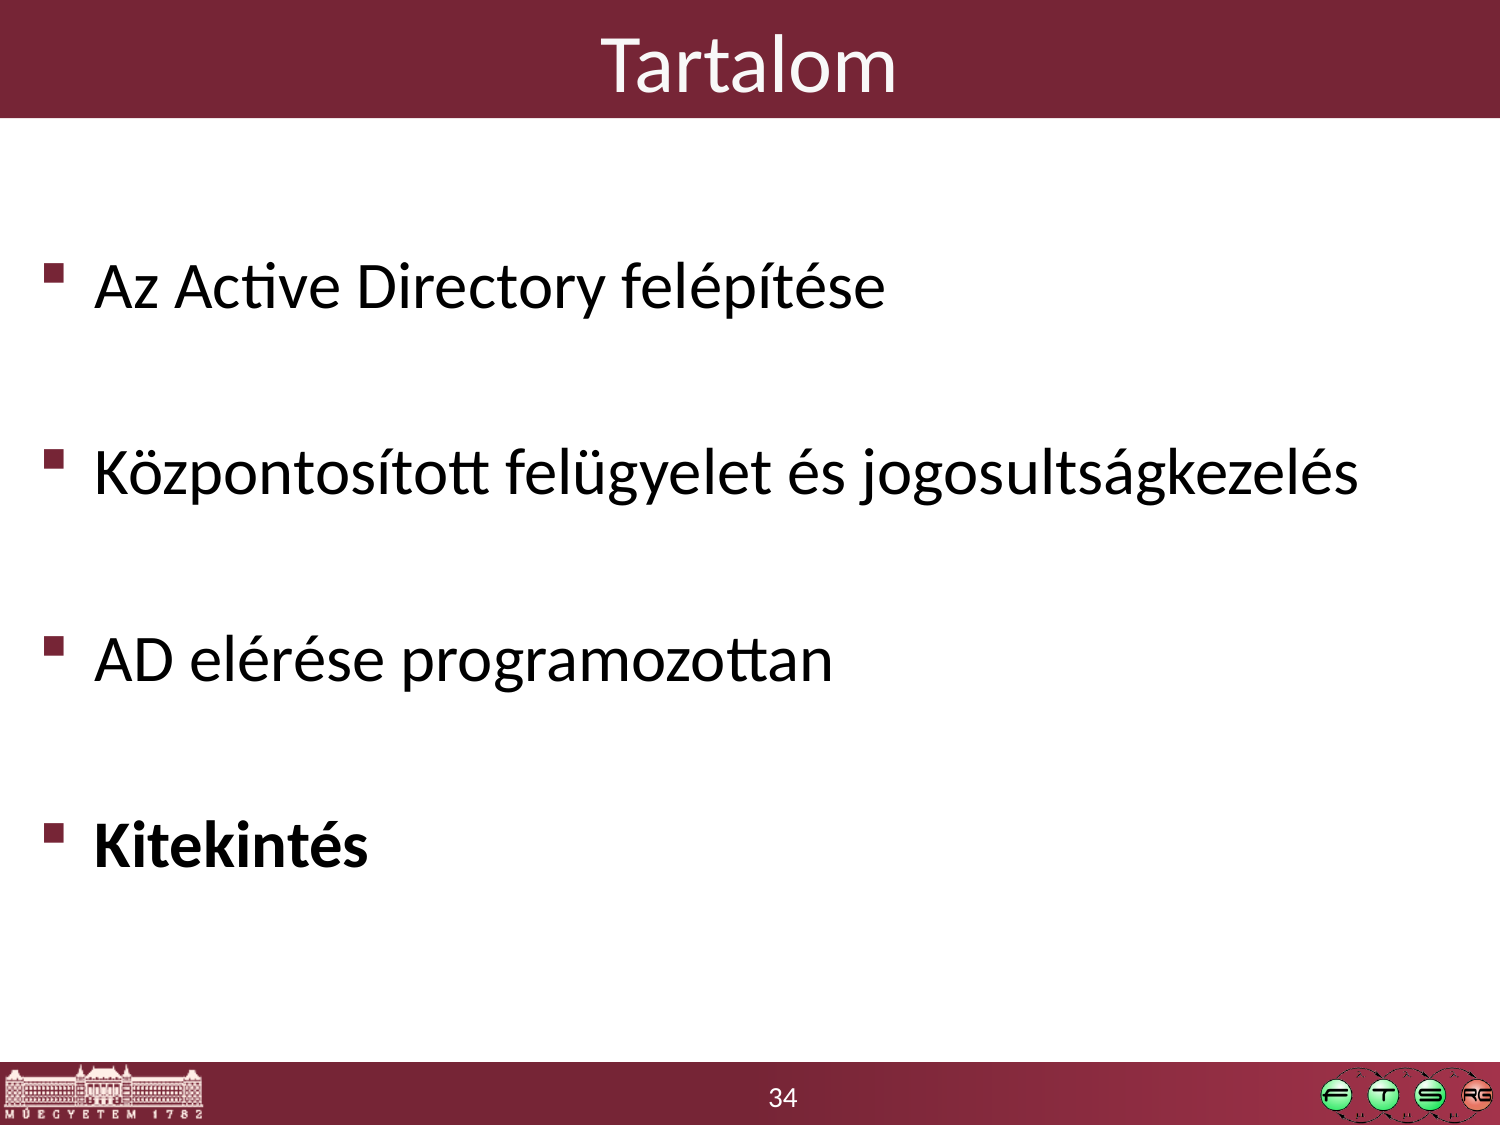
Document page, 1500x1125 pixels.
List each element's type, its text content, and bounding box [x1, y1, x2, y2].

picture [0, 1063, 209, 1123]
picture [1318, 1065, 1494, 1125]
list Az Active Directory felépítése Központosított felügyelet és jogosultságkezelés AD elérése programozottan Kitekintés [23, 140, 1477, 1048]
title Tartalom [0, 0, 1500, 119]
